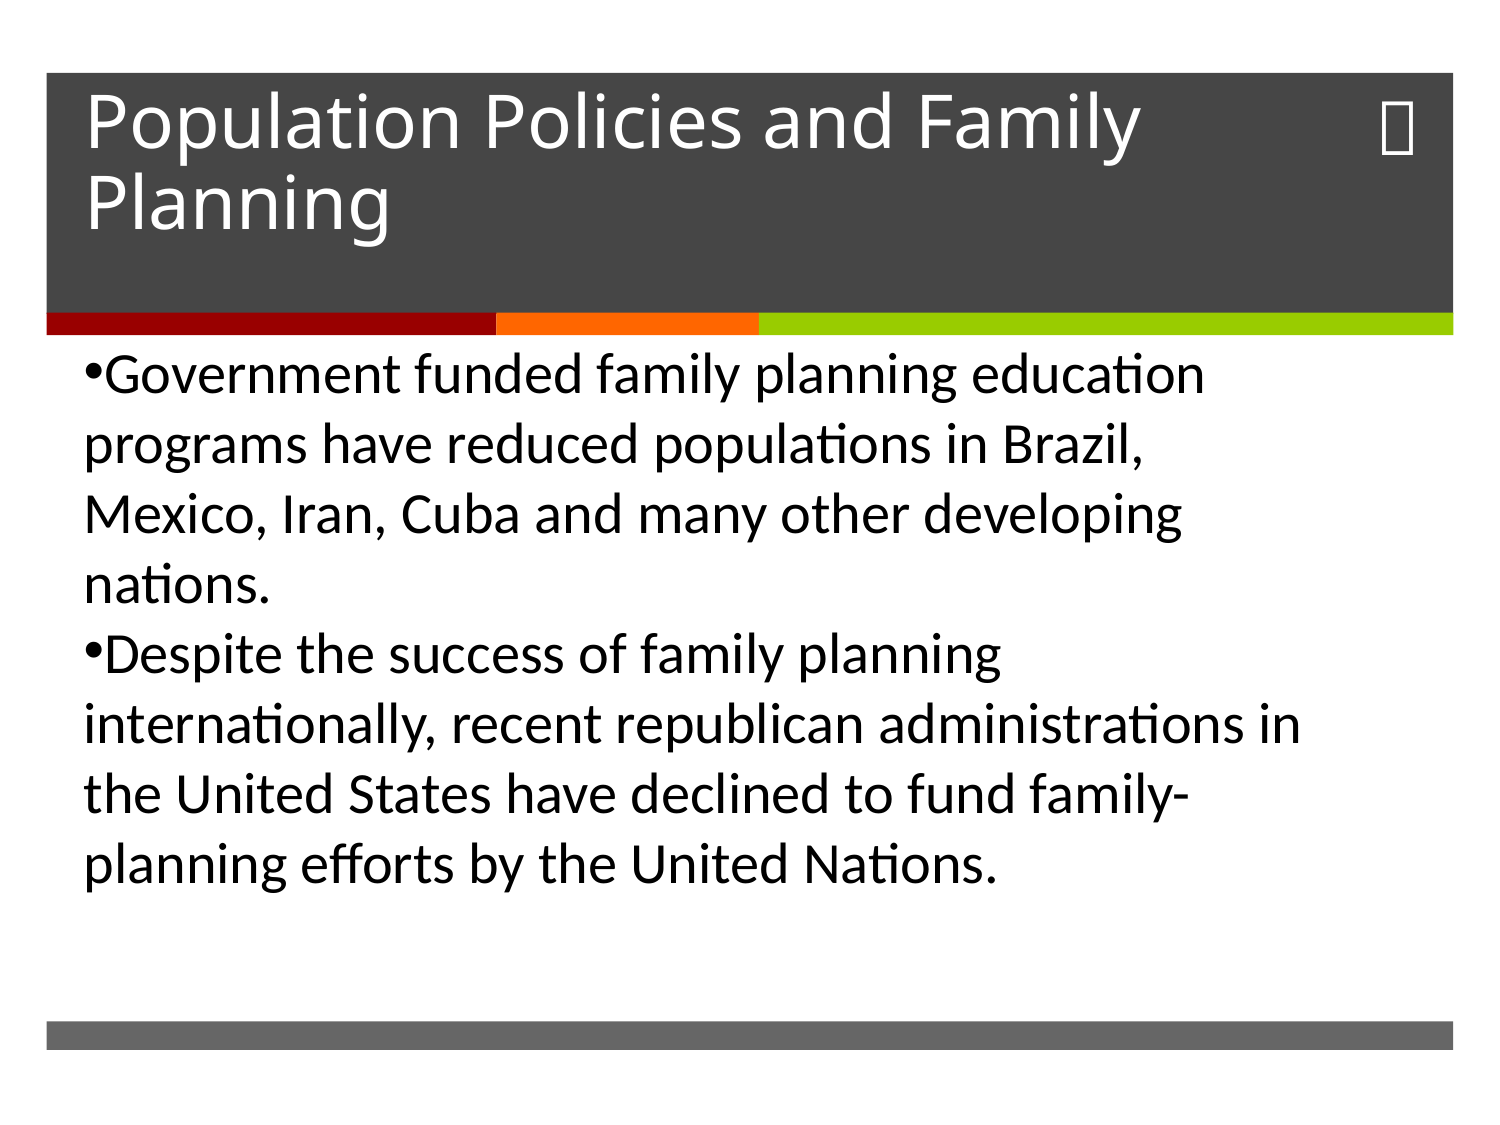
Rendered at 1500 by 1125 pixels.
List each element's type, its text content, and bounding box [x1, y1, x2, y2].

text_box Government funded family planning education programs have reduced populations in Brazil, Mexico, Iran, Cuba and many other developing nations. Despite the success of family planning internationally, recent republican administrations in the United States have declined to fund family-planning efforts by the United Nations. [69, 327, 1328, 903]
title Population Policies and Family Planning [69, 73, 1351, 253]
